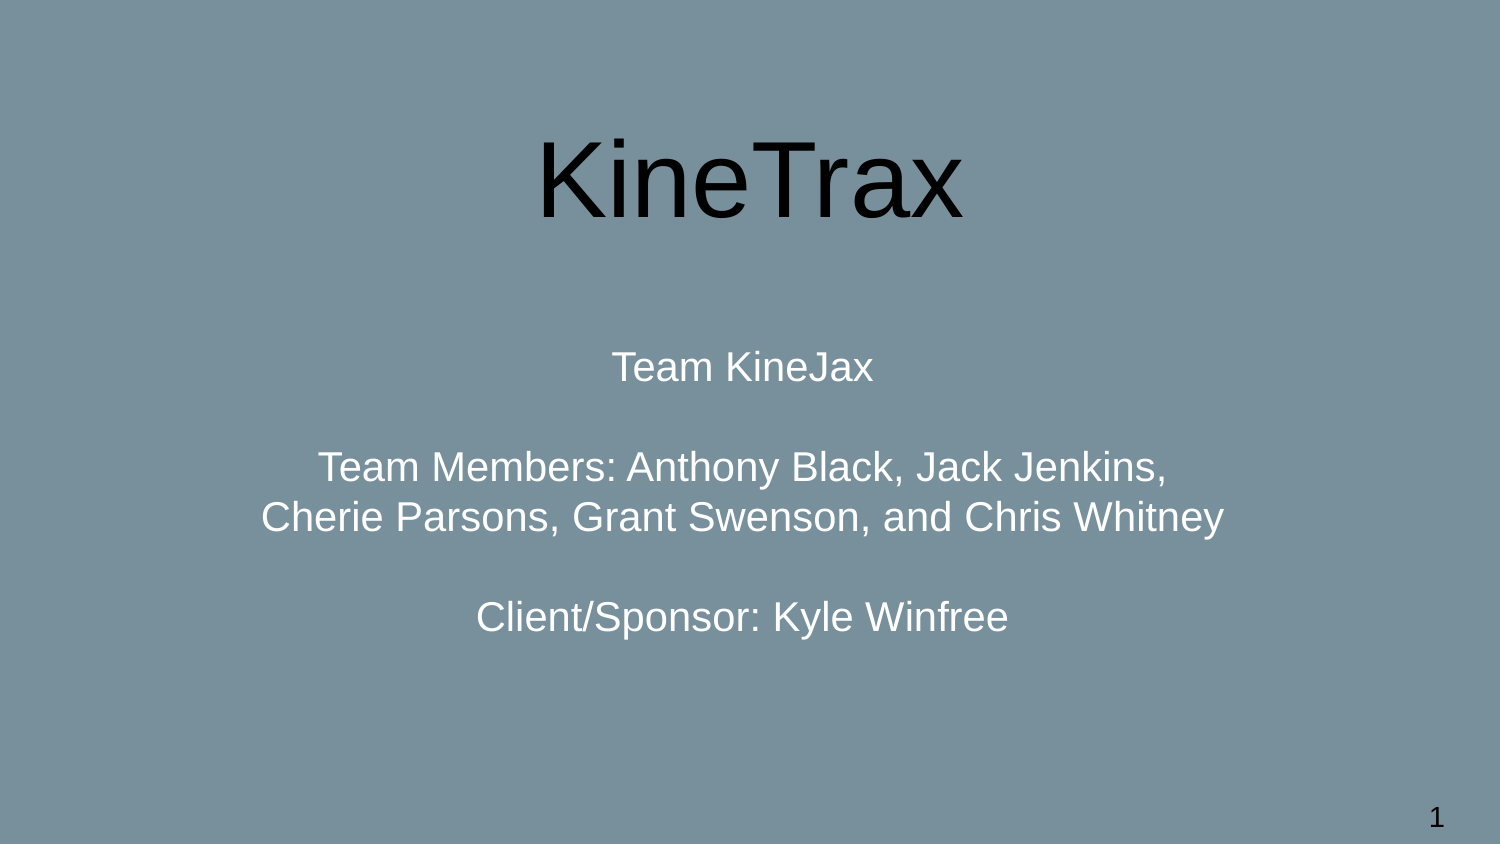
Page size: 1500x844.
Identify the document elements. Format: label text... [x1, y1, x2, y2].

text_box 1 [1413, 783, 1472, 816]
subtitle Team KineJax Team Members: Anthony Black, Jack Jenkins, Cherie Parsons, Grant Swenson, and Chris Whitney Client/Sponsor: Kyle Winfree [71, 324, 1414, 634]
title KineTrax [51, 98, 1449, 254]
